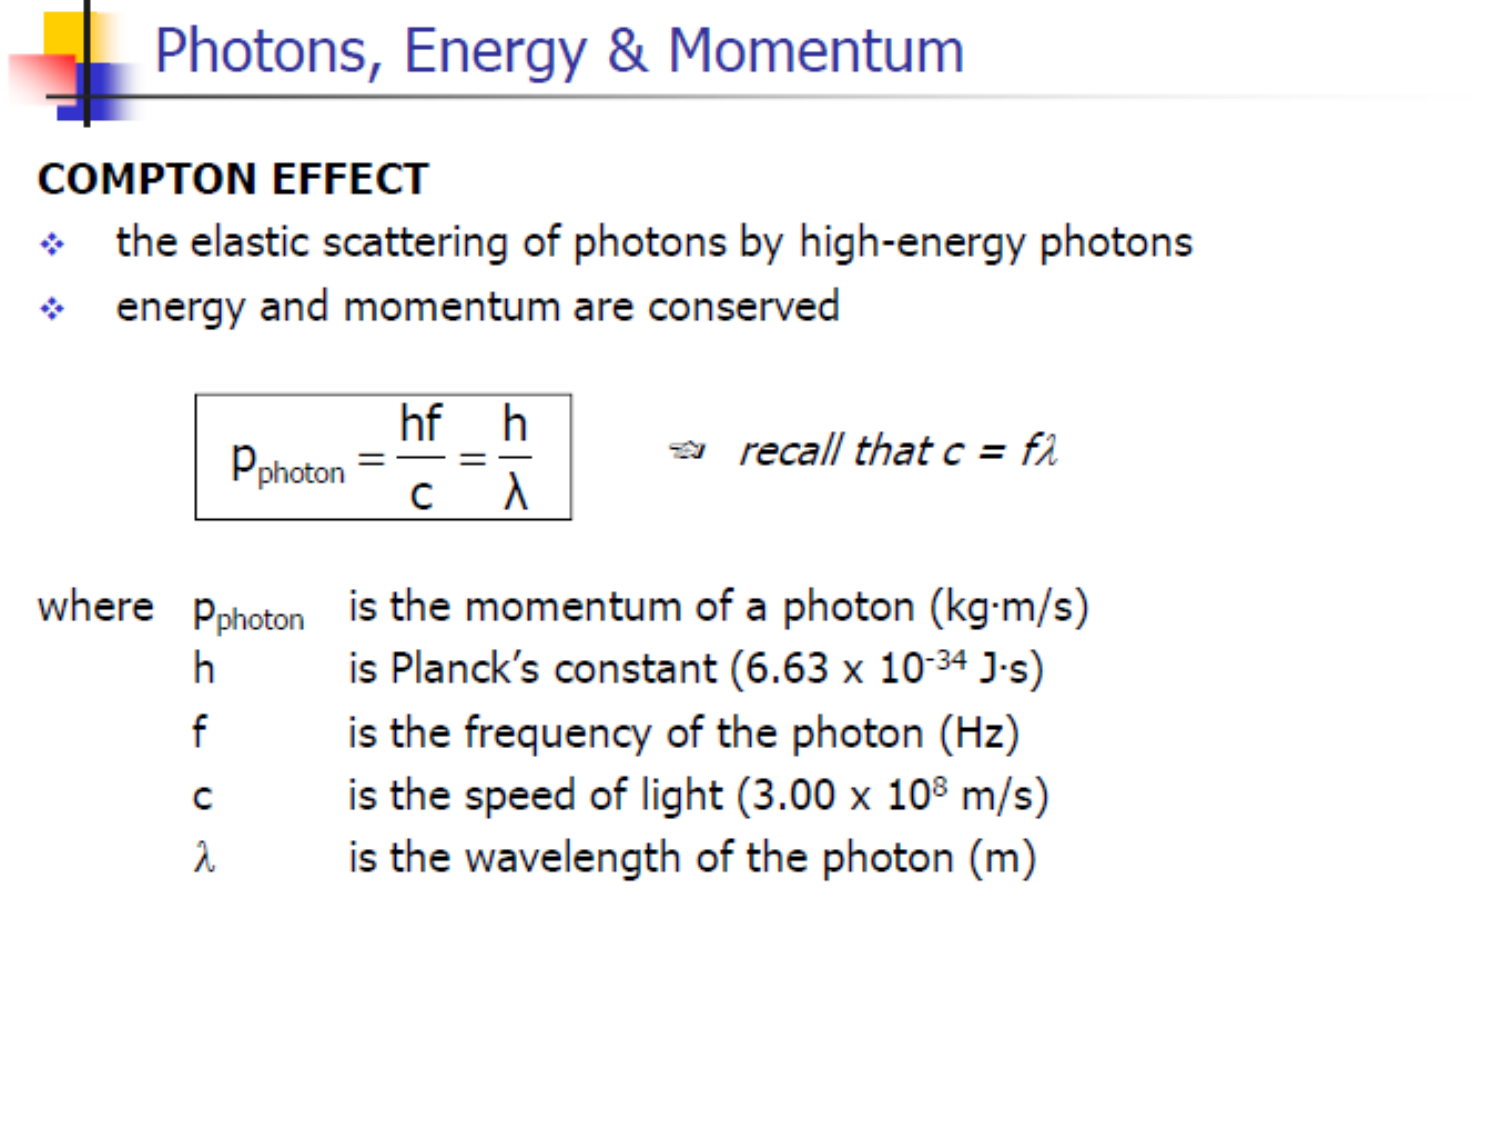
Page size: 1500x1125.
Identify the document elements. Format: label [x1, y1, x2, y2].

picture [0, 0, 1500, 908]
